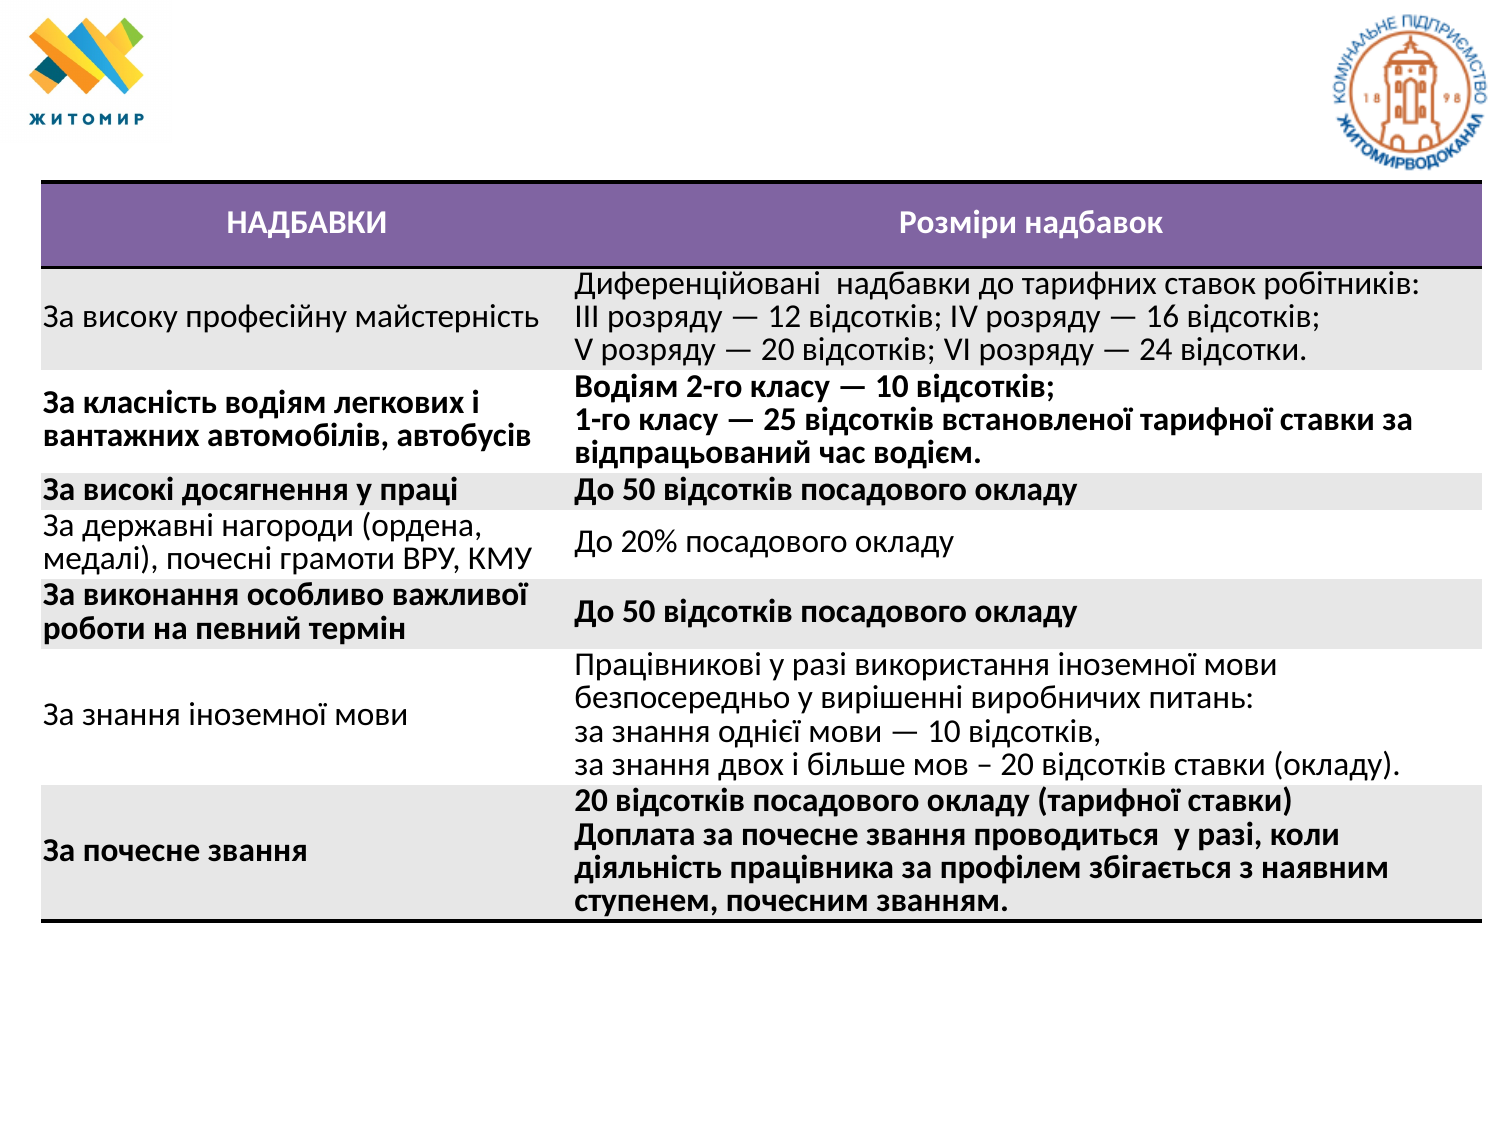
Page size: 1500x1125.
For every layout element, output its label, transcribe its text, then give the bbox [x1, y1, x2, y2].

table_cell Диференційовані надбавки до тарифних ставок робітників: ІІІ розряду — 12 відсотків; ІV розряду — 16 відсотків; V розряду — 20 відсотків; VІ розряду — 24 відсотки. [573, 269, 1482, 370]
table_cell Працівникові у разі використання іноземної мови безпосередньо у вирішенні виробничих питань: за знання однієї мови — 10 відсотків, за знання двох і більше мов – 20 відсотків ставки (окладу). [573, 649, 1482, 785]
table_cell Водіям 2-го класу — 10 відсотків; 1-го класу — 25 відсотків встановленої тарифної ставки за відпрацьований час водієм. [573, 370, 1482, 473]
table_cell За виконання особливо важливої роботи на певний термін [41, 579, 573, 649]
table_cell До 50 відсотків посадового окладу [573, 473, 1482, 510]
table_cell 20 відсотків посадового окладу (тарифної ставки) Доплата за почесне звання проводиться у разі, коли діяльність працівника за профілем збігається з наявним ступенем, почесним званням. [573, 785, 1482, 919]
table_cell За почесне звання [41, 785, 573, 919]
picture [1313, 0, 1500, 183]
table_cell За знання іноземної мови [41, 649, 573, 785]
table_cell За класність водіям легкових і вантажних автомобілів, автобусів [41, 370, 573, 473]
table_cell За високі досягнення у праці [41, 473, 573, 510]
table_cell До 50 відсотків посадового окладу [573, 579, 1482, 649]
table_cell За державні нагороди (ордена, медалі), почесні грамоти ВРУ, КМУ [41, 510, 573, 579]
table_cell До 20% посадового окладу [573, 510, 1482, 579]
table_header Розміри надбавок [573, 184, 1482, 266]
table_cell За високу професійну майстерність [41, 269, 573, 370]
picture [0, 0, 172, 143]
table_header НАДБАВКИ [41, 184, 573, 266]
